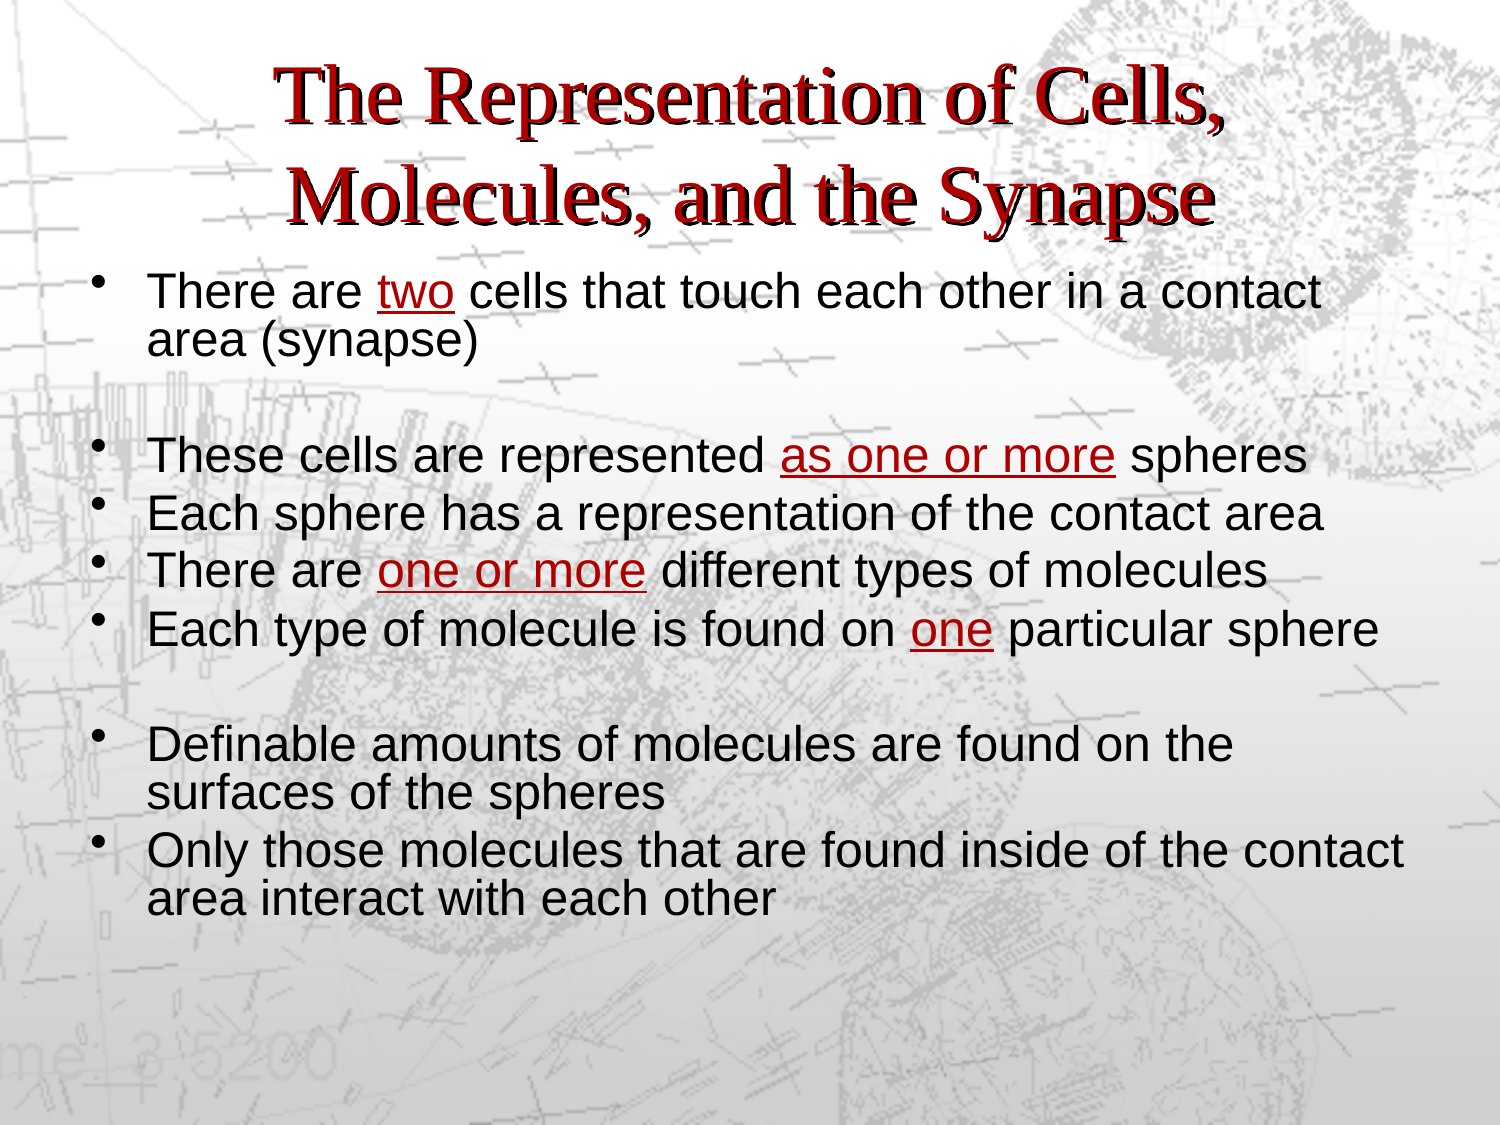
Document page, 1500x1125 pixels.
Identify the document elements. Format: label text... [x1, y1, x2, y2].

title The Representation of Cells, Molecules, and the Synapse [75, 45, 1425, 233]
list There are two cells that touch each other in a contact area (synapse) These cells are represented as one or more spheres Each sphere has a representation of the contact area There are one or more different types of molecules Each type of molecule is found on one particular sphere Definable amounts of molecules are found on the surfaces of the spheres Only those molecules that are found inside of the contact area interact with each other [75, 262, 1425, 1005]
picture [0, 0, 1500, 1125]
